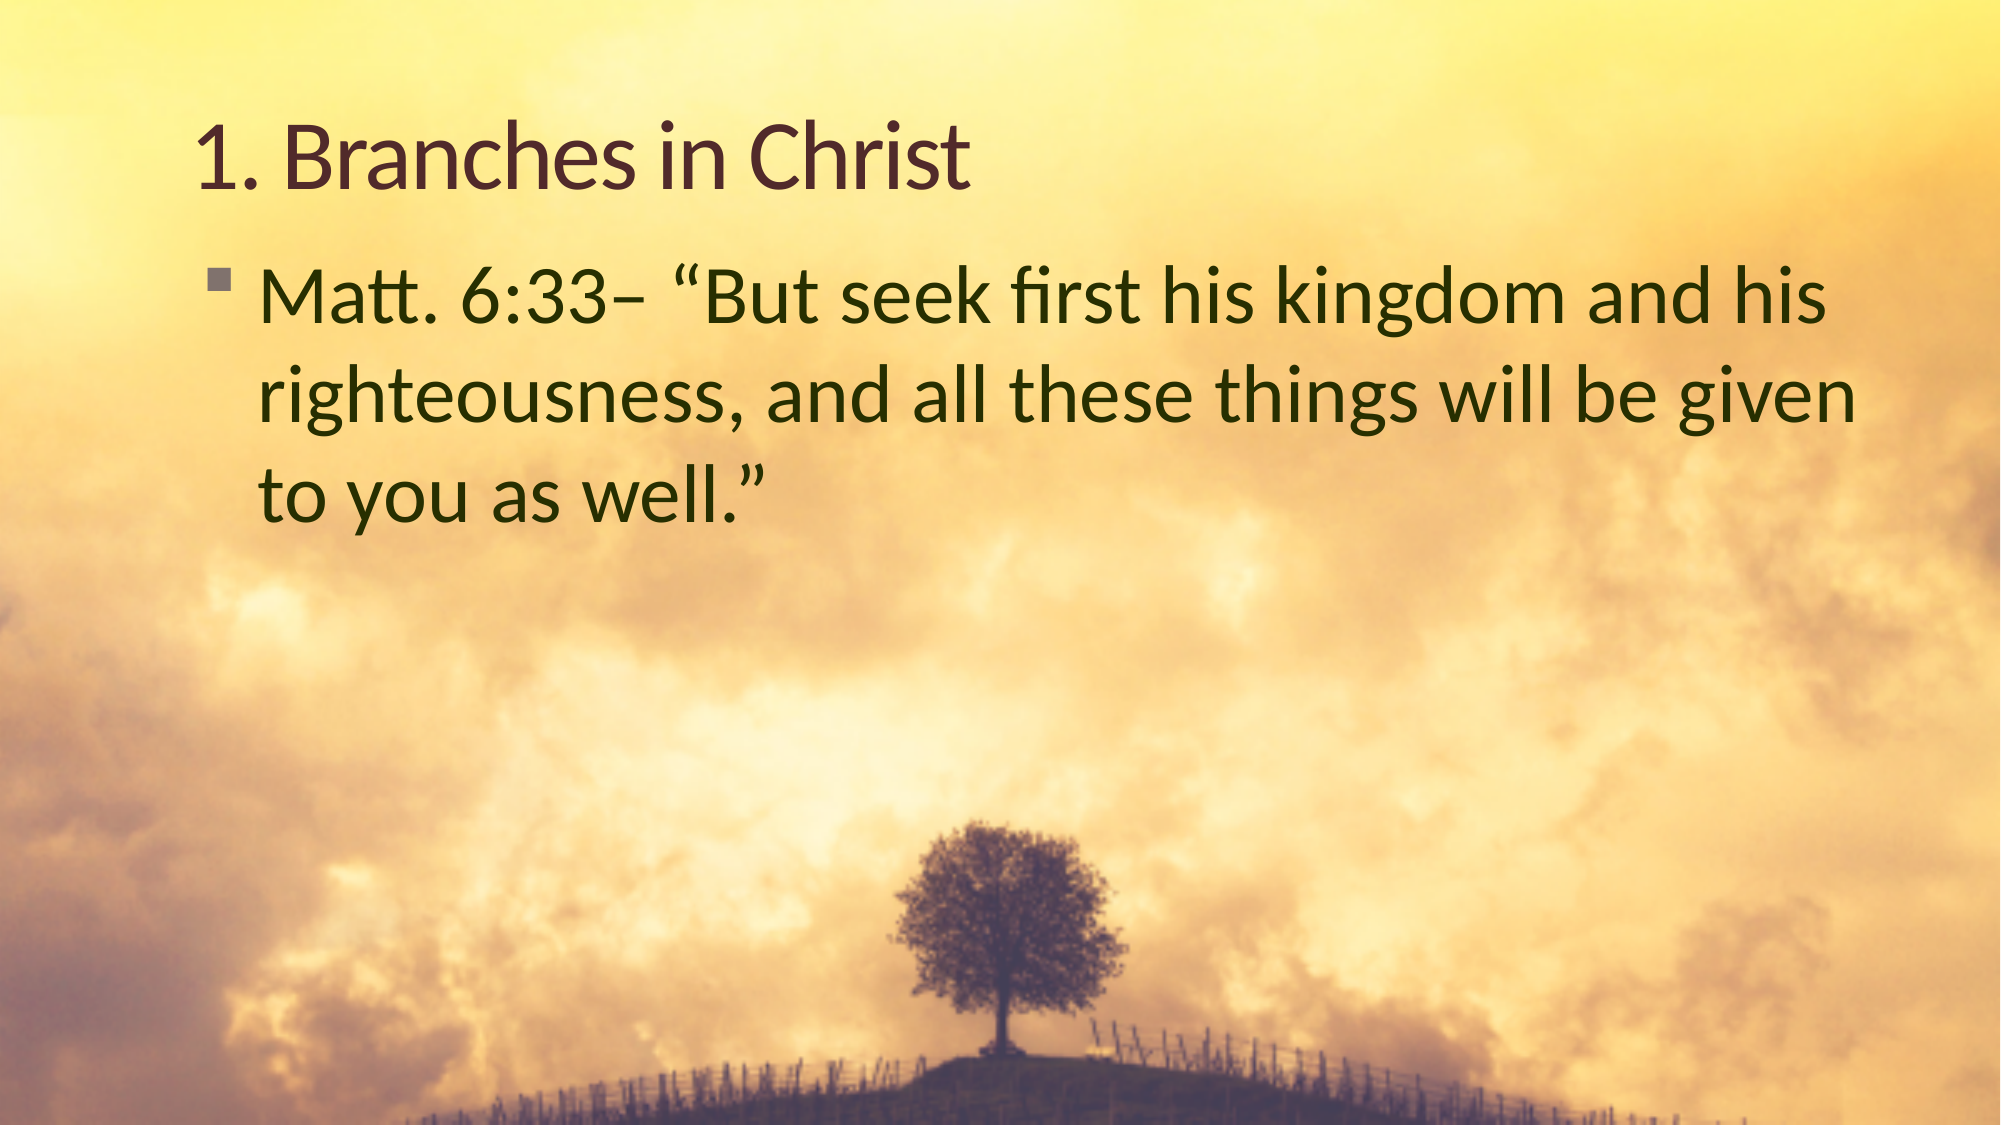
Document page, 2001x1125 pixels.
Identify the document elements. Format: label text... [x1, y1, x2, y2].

title 1. Branches in Christ [174, 82, 1875, 232]
picture [0, 0, 2001, 1125]
list Matt. 6:33– “But seek first his kingdom and his righteousness, and all these things will be given to you as well.” [174, 232, 1875, 983]
